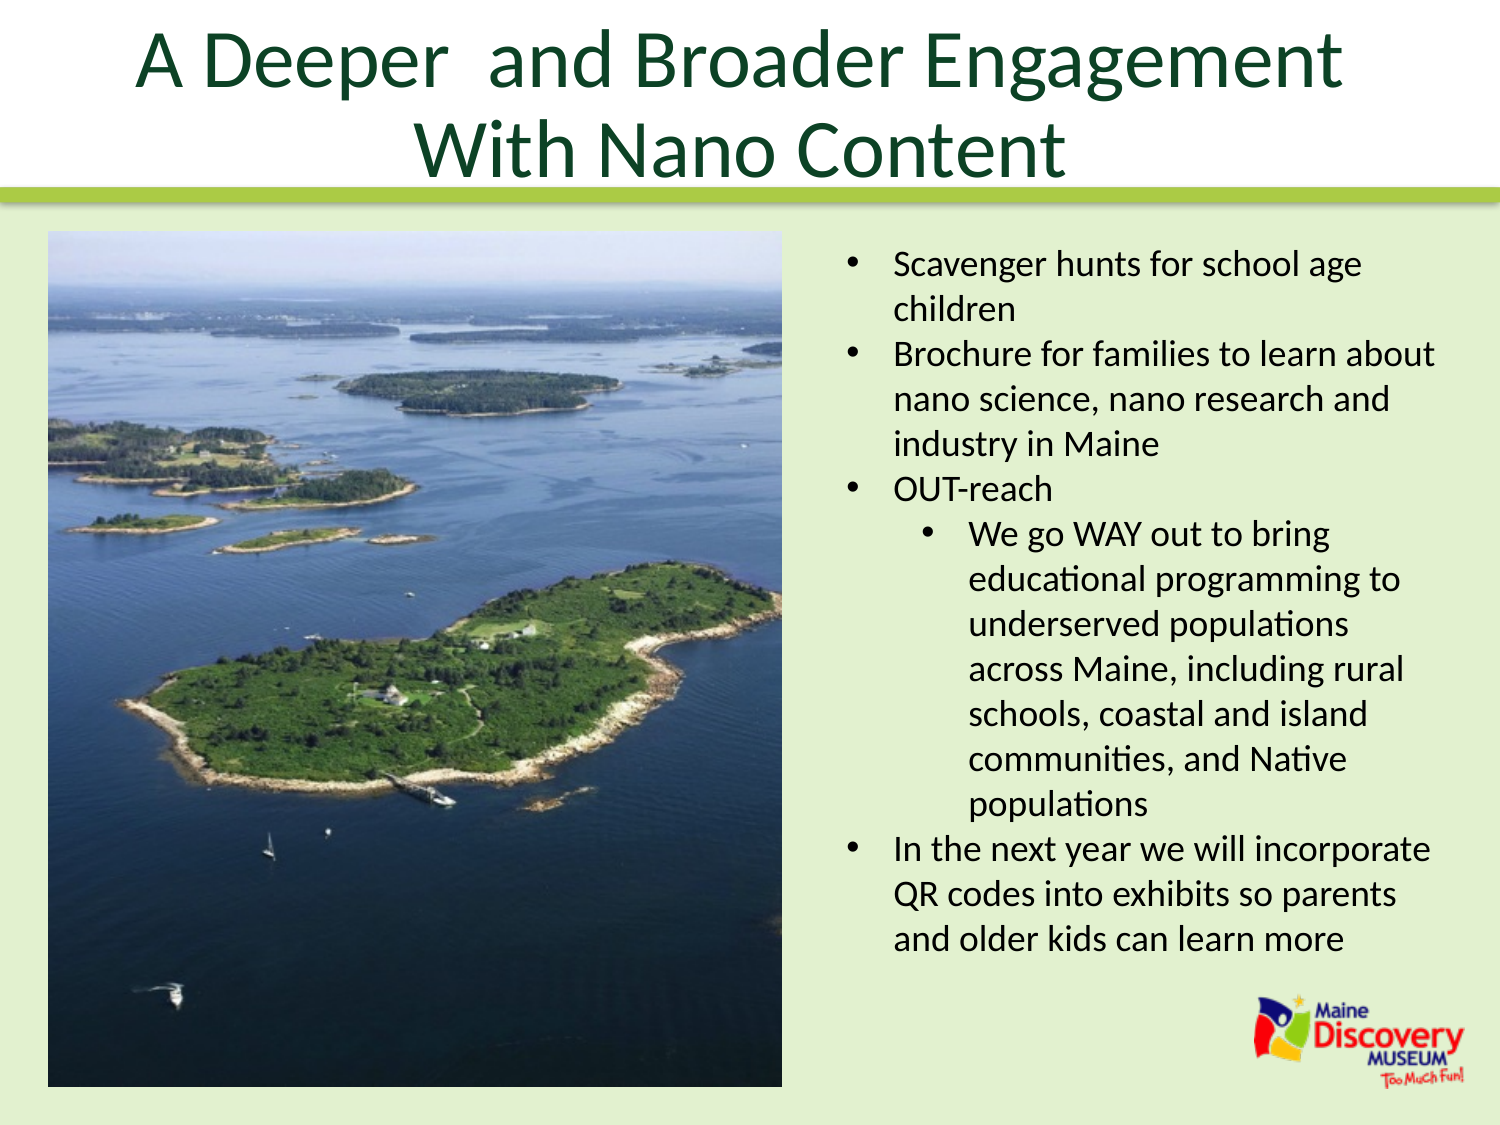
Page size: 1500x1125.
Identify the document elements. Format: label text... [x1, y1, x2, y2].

text_box [0, 0, 1500, 186]
picture [48, 231, 782, 1088]
text_box Scavenger hunts for school age children Brochure for families to learn about nano science, nano research and industry in Maine OUT-reach We go WAY out to bring educational programming to underserved populations across Maine, including rural schools, coastal and island communities, and Native populations In the next year we will incorporate QR codes into exhibits so parents and older kids can learn more [831, 231, 1465, 967]
title A Deeper and Broader Engagement With Nano Content [59, 44, 1422, 167]
picture [1254, 993, 1466, 1090]
text_box [0, 187, 1500, 203]
